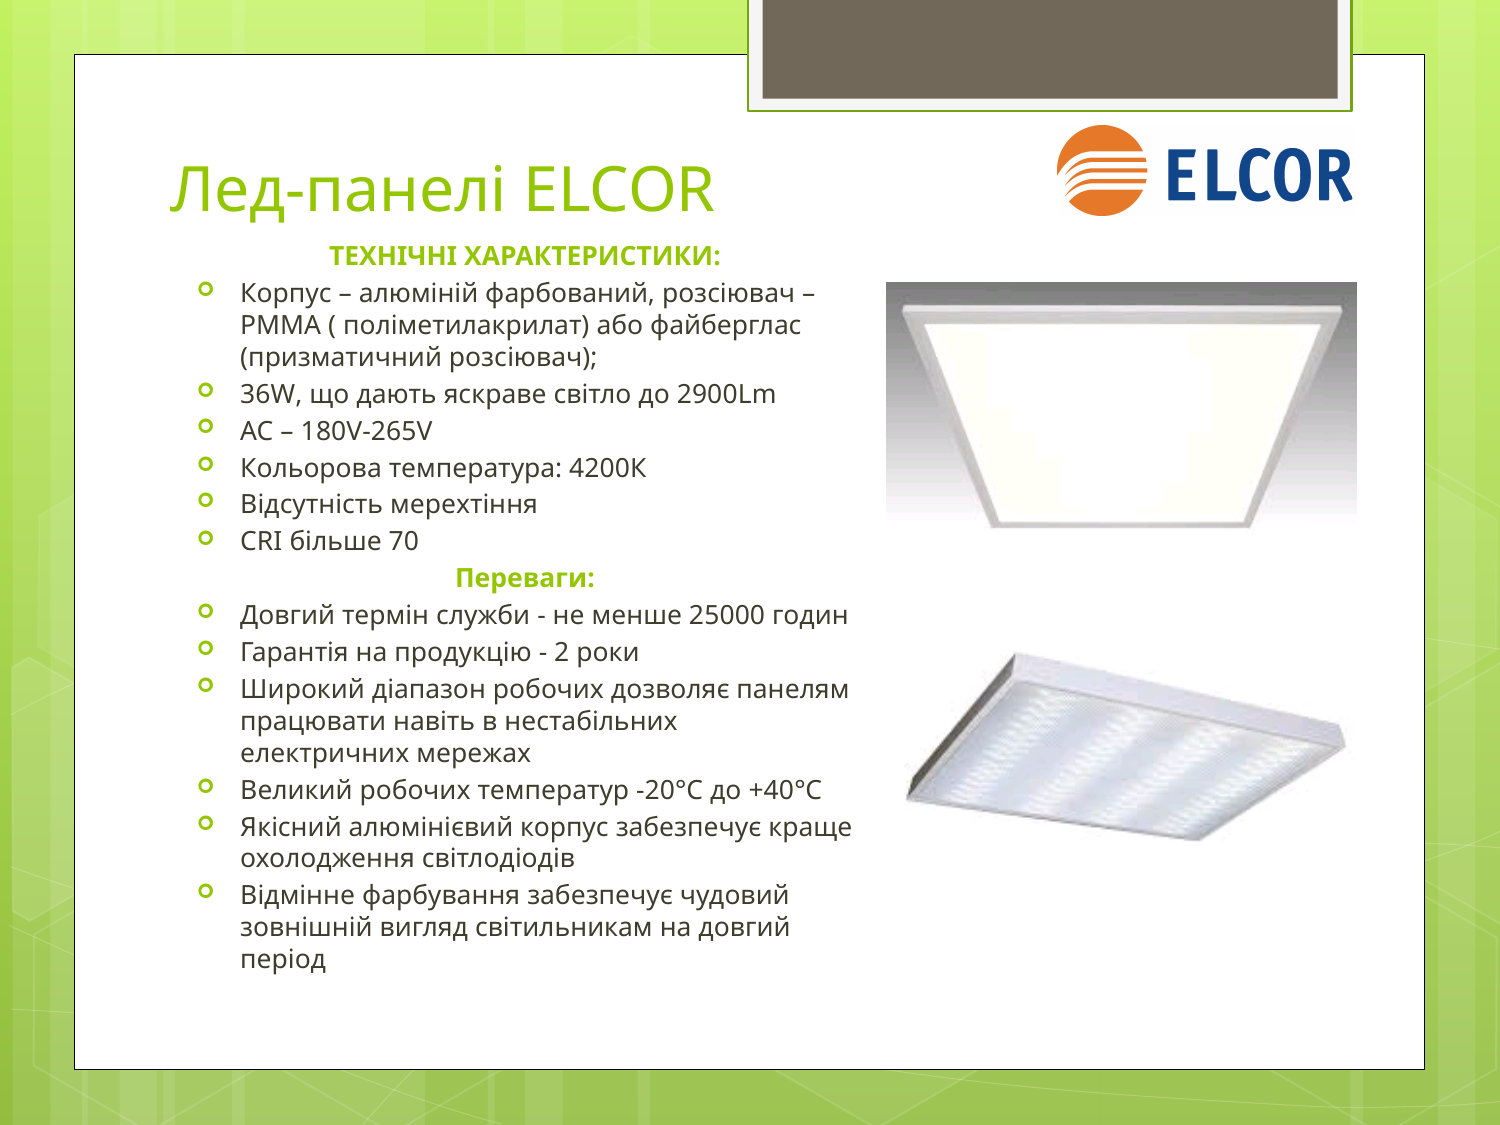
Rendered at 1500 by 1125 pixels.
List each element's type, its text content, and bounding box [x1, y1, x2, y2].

picture [874, 562, 1367, 946]
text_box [1056, 125, 1353, 216]
picture [886, 281, 1357, 544]
title Лед-панелі ELCOR [147, 78, 739, 232]
list ТЕХНІЧНІ ХАРАКТЕРИСТИКИ: Корпус – алюміній фарбований, розсіювач – РММА ( поліметилакрилат) або файберглас (призматичний розсіювач); 36W, що дають яскраве світло до 2900Lm AC – 180V-265V Кольорова температура: 4200К Відсутність мерехтіння CRI більше 70 Переваги: Довгий термін служби - не менше 25000 годин Гарантія на продукцію - 2 роки Широкий діапазон робочих дозволяє панелям працювати навіть в нестабільних електричних мережах Великий робочих температур -20°С до +40°С Якісний алюмінієвий корпус забезпечує краще охолодження світлодіодів Відмінне фарбування забезпечує чудовий зовнішній вигляд світильникам на довгий період [171, 231, 869, 1012]
